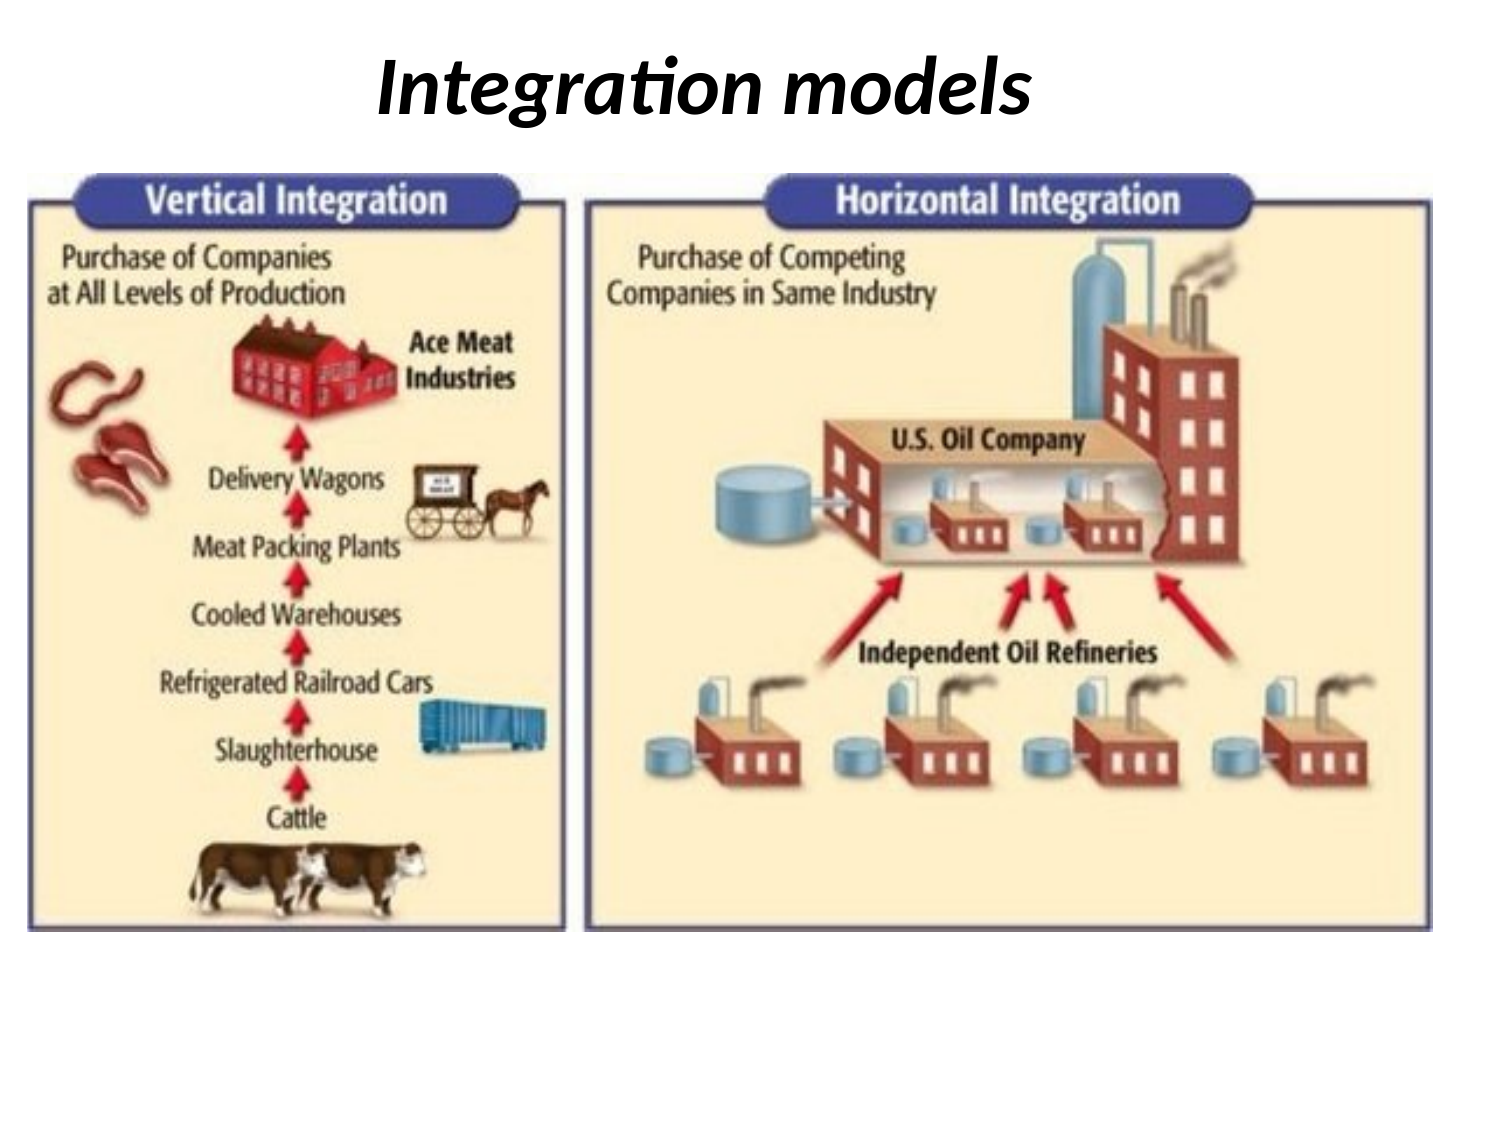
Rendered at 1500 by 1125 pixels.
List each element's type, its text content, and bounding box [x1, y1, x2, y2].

text_box Integration models [361, 23, 1058, 139]
picture [27, 173, 1433, 932]
